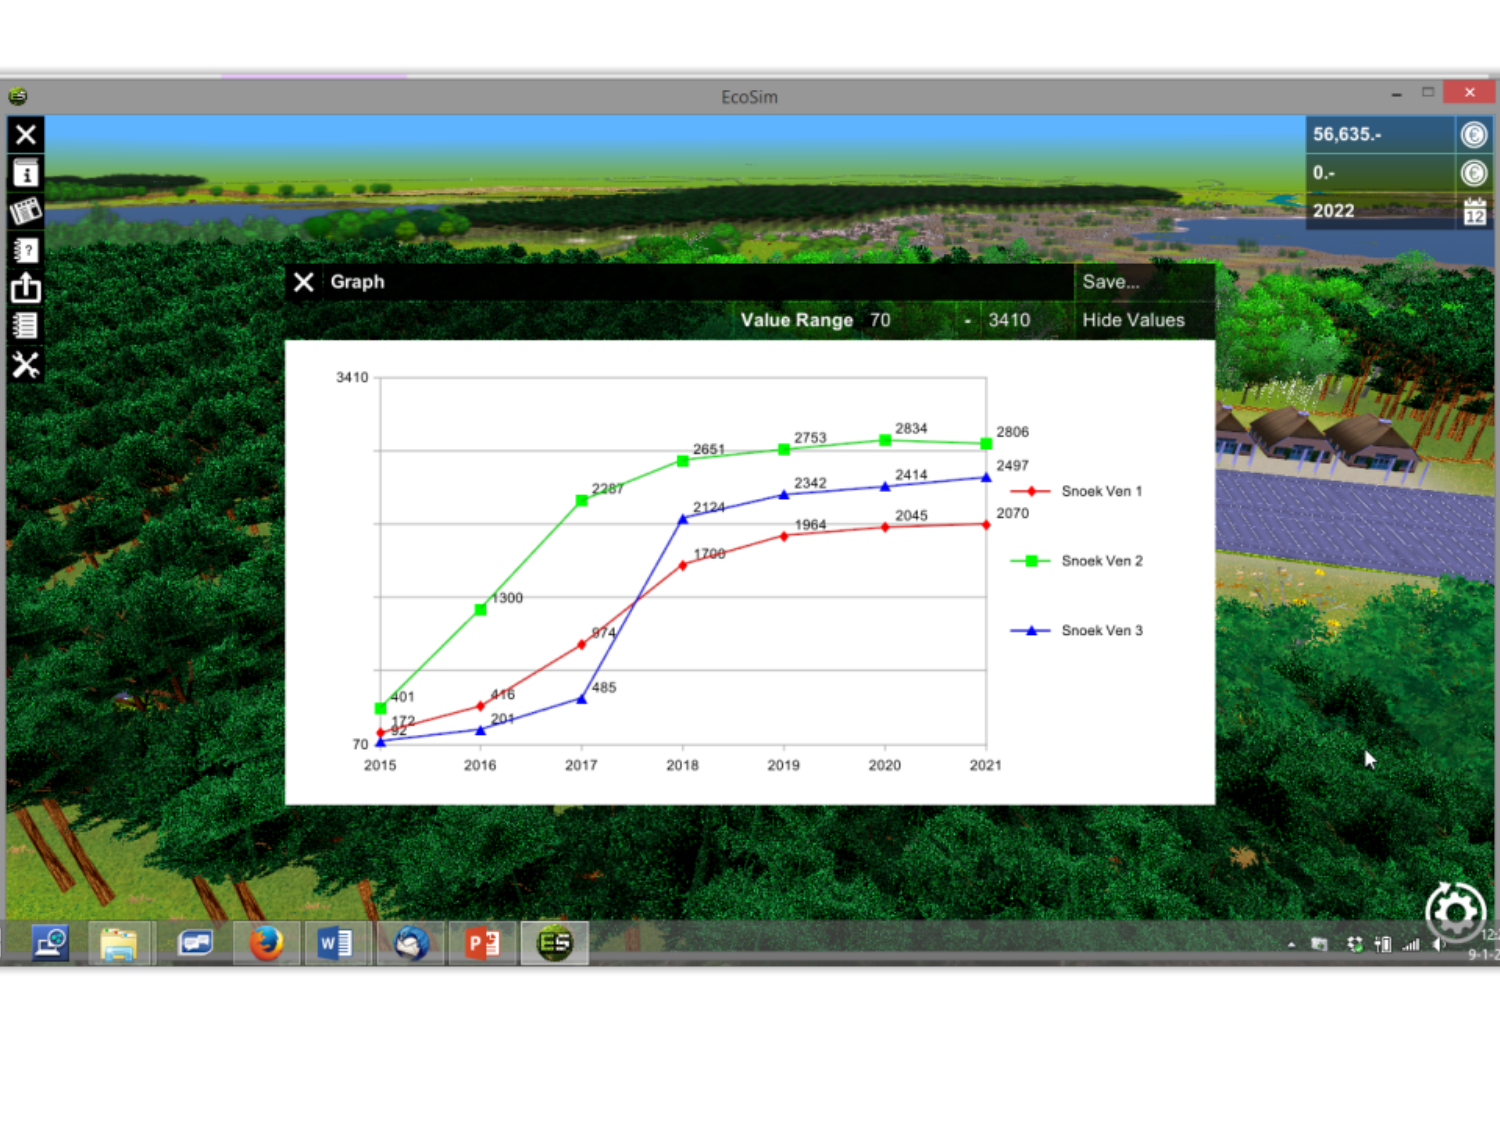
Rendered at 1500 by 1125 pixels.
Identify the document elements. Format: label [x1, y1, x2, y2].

picture [0, 63, 1500, 977]
